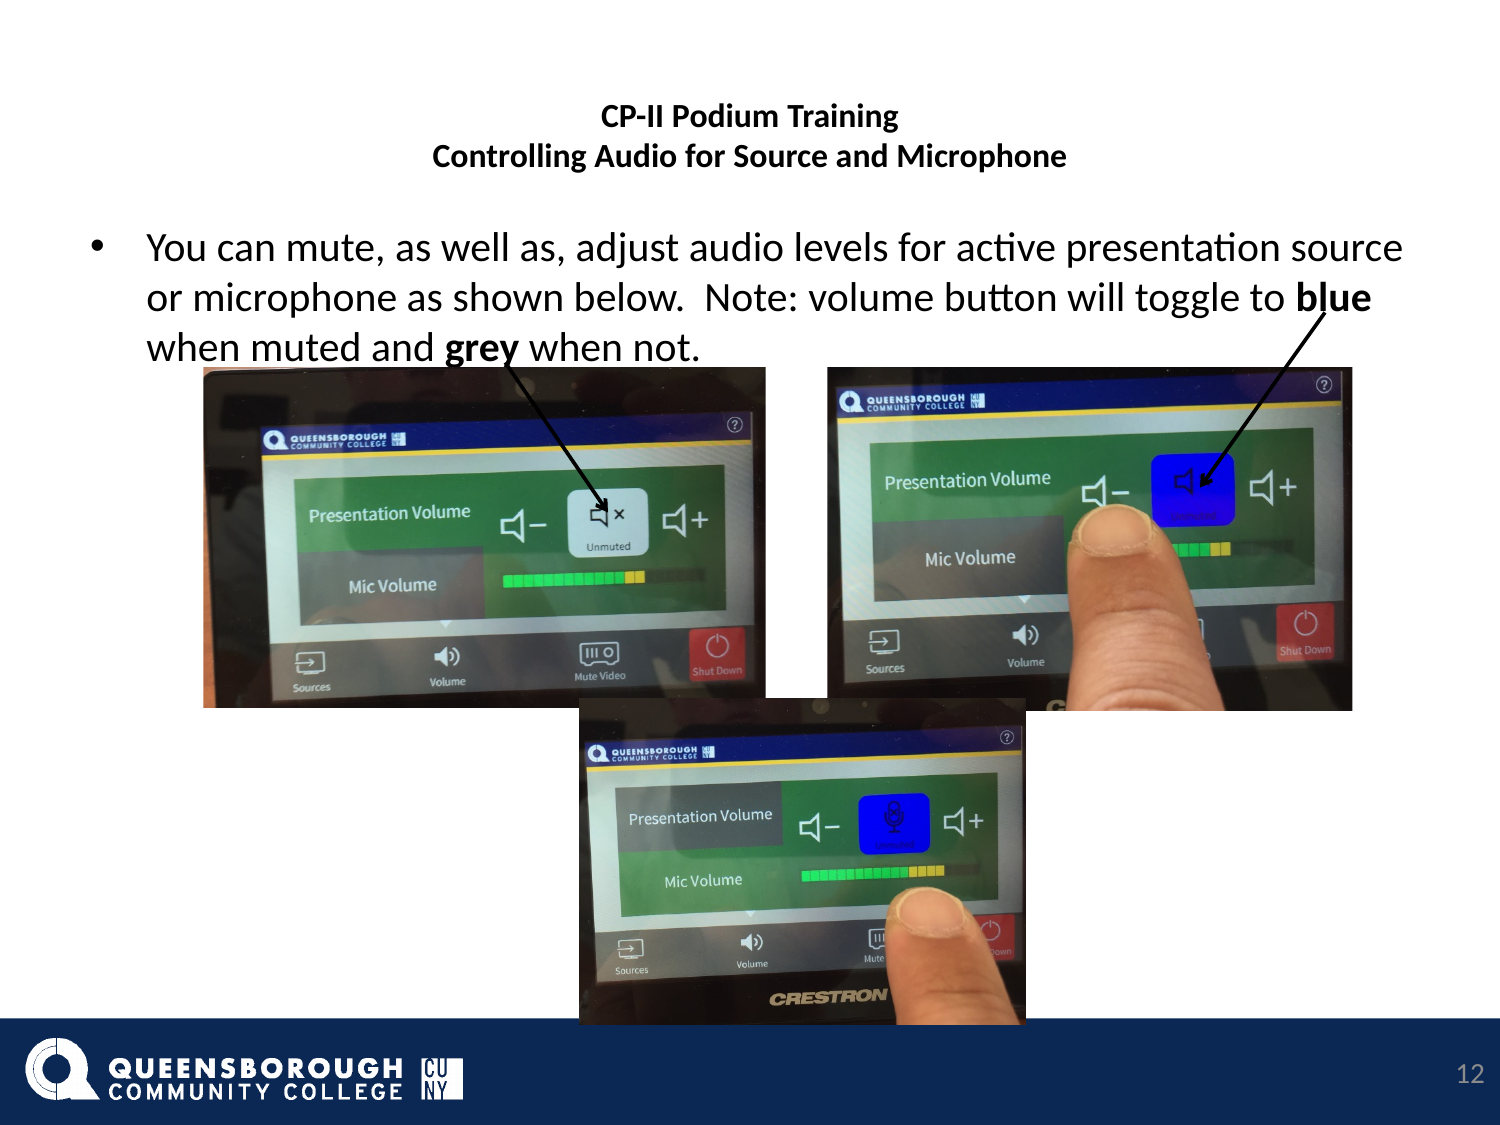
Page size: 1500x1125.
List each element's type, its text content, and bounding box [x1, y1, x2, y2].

picture [203, 367, 1353, 1044]
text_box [1199, 312, 1326, 488]
picture [19, 1014, 469, 1125]
list You can mute, as well as, adjust audio levels for active presentation source or microphone as shown below. Note: volume button will toggle to blue when muted and grey when not. [75, 212, 1425, 1005]
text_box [504, 362, 609, 513]
title CP-II Podium Training Controlling Audio for Source and Microphone [75, 45, 1425, 212]
